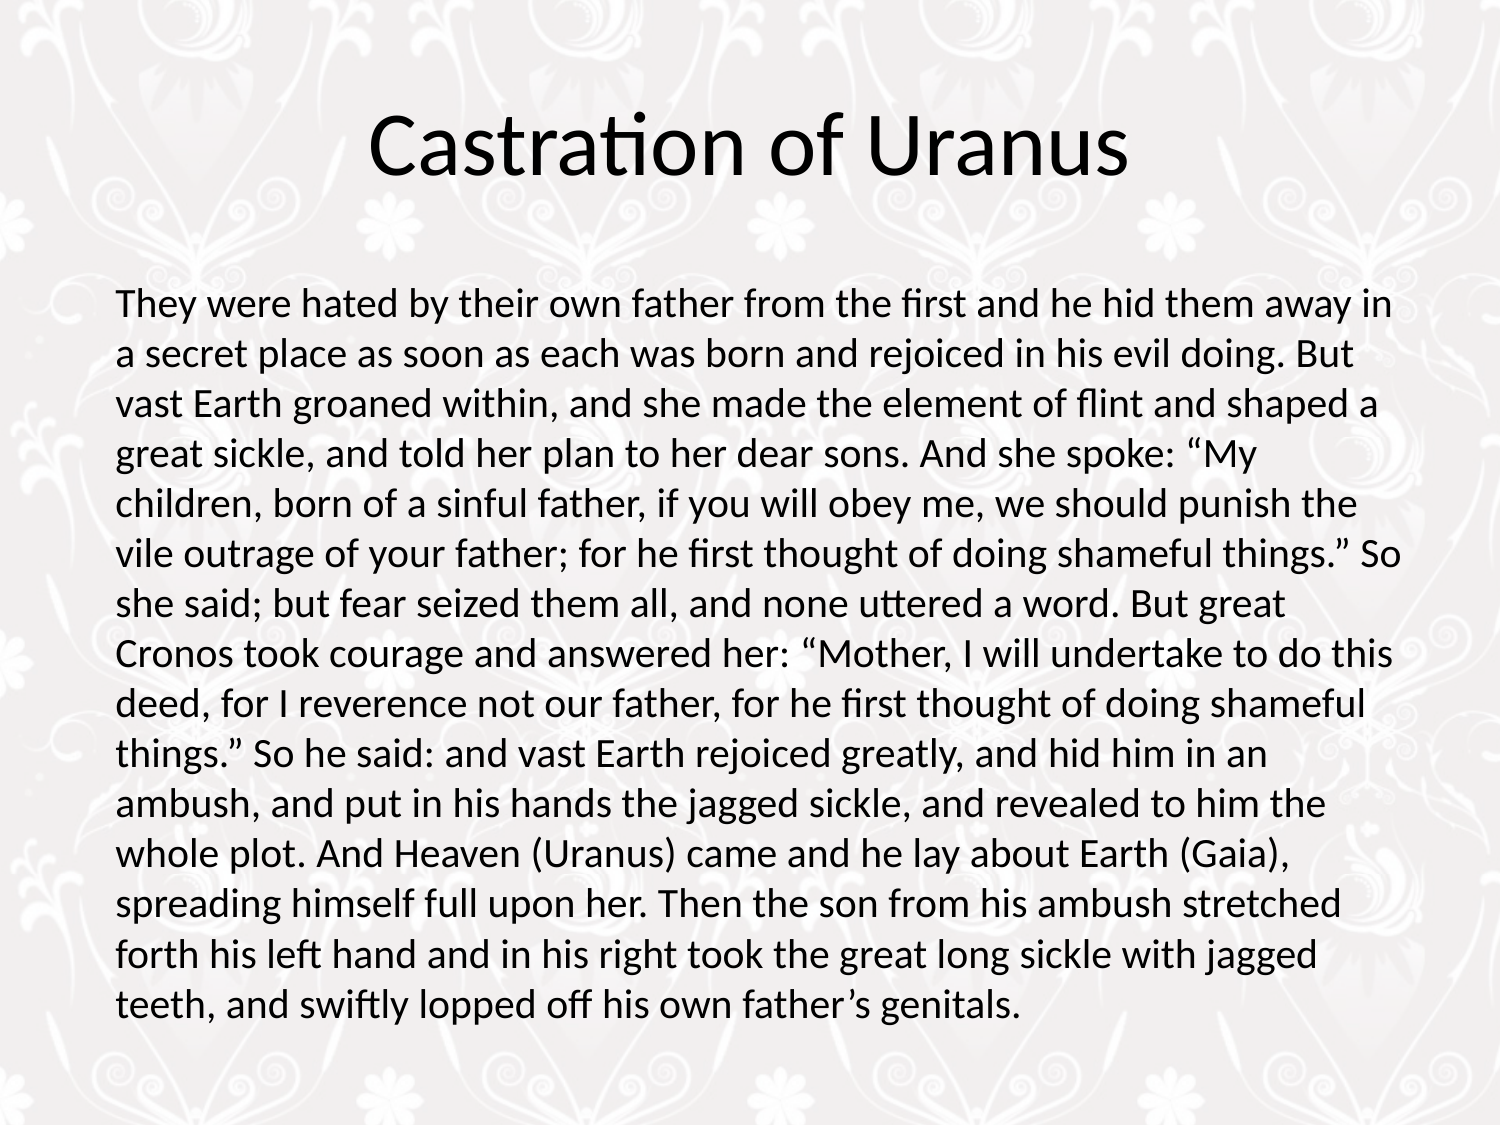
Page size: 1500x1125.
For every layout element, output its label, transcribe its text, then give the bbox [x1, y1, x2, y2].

text_box They were hated by their own father from the first and he hid them away in a secret place as soon as each was born and rejoiced in his evil doing. But vast Earth groaned within, and she made the element of flint and shaped a great sickle, and told her plan to her dear sons. And she spoke: “My children, born of a sinful father, if you will obey me, we should punish the vile outrage of your father; for he first thought of doing shameful things.” So she said; but fear seized them all, and none uttered a word. But great Cronos took courage and answered her: “Mother, I will undertake to do this deed, for I reverence not our father, for he first thought of doing shameful things.” So he said: and vast Earth rejoiced greatly, and hid him in an ambush, and put in his hands the jagged sickle, and revealed to him the whole plot. And Heaven (Uranus) came and he lay about Earth (Gaia), spreading himself full upon her. Then the son from his ambush stretched forth his left hand and in his right took the great long sickle with jagged teeth, and swiftly lopped off his own father’s genitals. [100, 268, 1425, 1034]
title Castration of Uranus [75, 45, 1425, 233]
